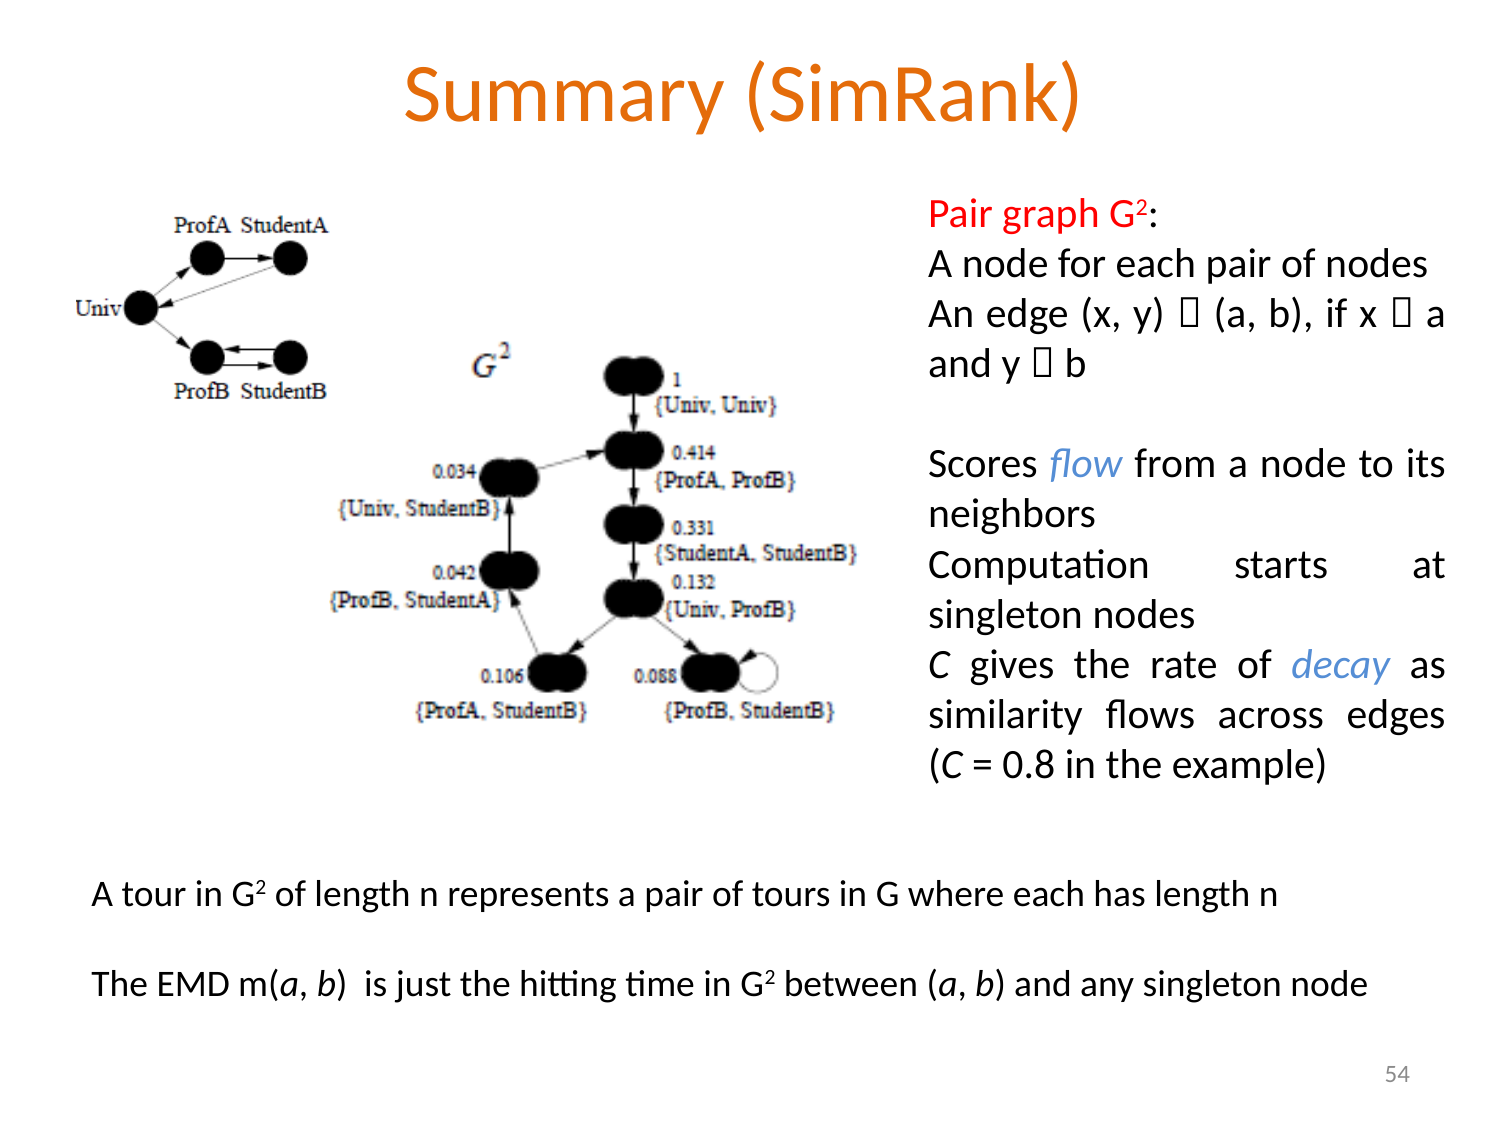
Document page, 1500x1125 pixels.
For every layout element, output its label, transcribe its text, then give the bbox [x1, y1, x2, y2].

slide_number 54 [1074, 1042, 1425, 1103]
text_box A tour in G2 of length n represents a pair of tours in G where each has length n The EMD m(a, b) is just the hitting time in G2 between (a, b) and any singleton node [76, 861, 1478, 1011]
text_box Summary (SimRank) [53, 30, 1436, 146]
picture [76, 207, 874, 740]
text_box Pair graph G2: A node for each pair of nodes An edge (x, y)  (a, b), if x  a and y  b Scores flow from a node to its neighbors Computation starts at singleton nodes C gives the rate of decay as similarity flows across edges (C = 0.8 in the example) [913, 178, 1461, 794]
